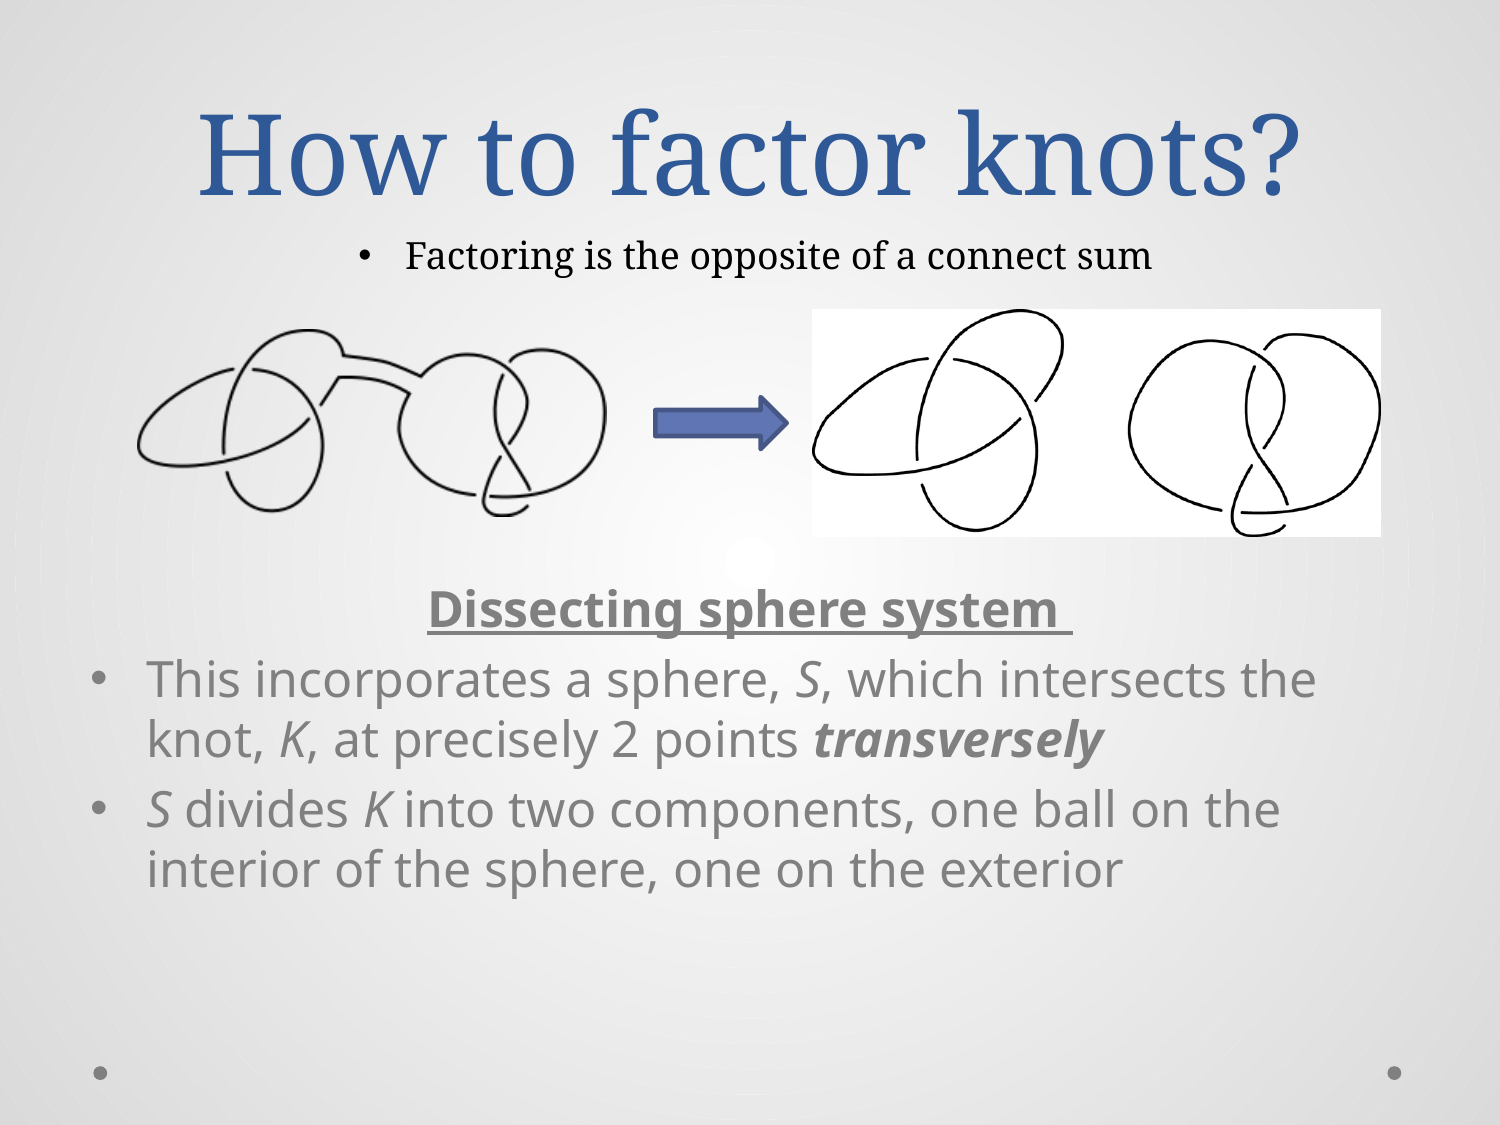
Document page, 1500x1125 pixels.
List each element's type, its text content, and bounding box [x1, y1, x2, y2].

text_box [653, 394, 789, 452]
title How to factor knots? [75, 0, 1425, 225]
picture [137, 328, 607, 517]
picture [812, 308, 1381, 538]
list Dissecting sphere system This incorporates a sphere, S, which intersects the knot, K, at precisely 2 points transversely S divides K into two components, one ball on the interior of the sphere, one on the exterior [75, 500, 1425, 1005]
text_box Factoring is the opposite of a connect sum [87, 224, 1425, 330]
